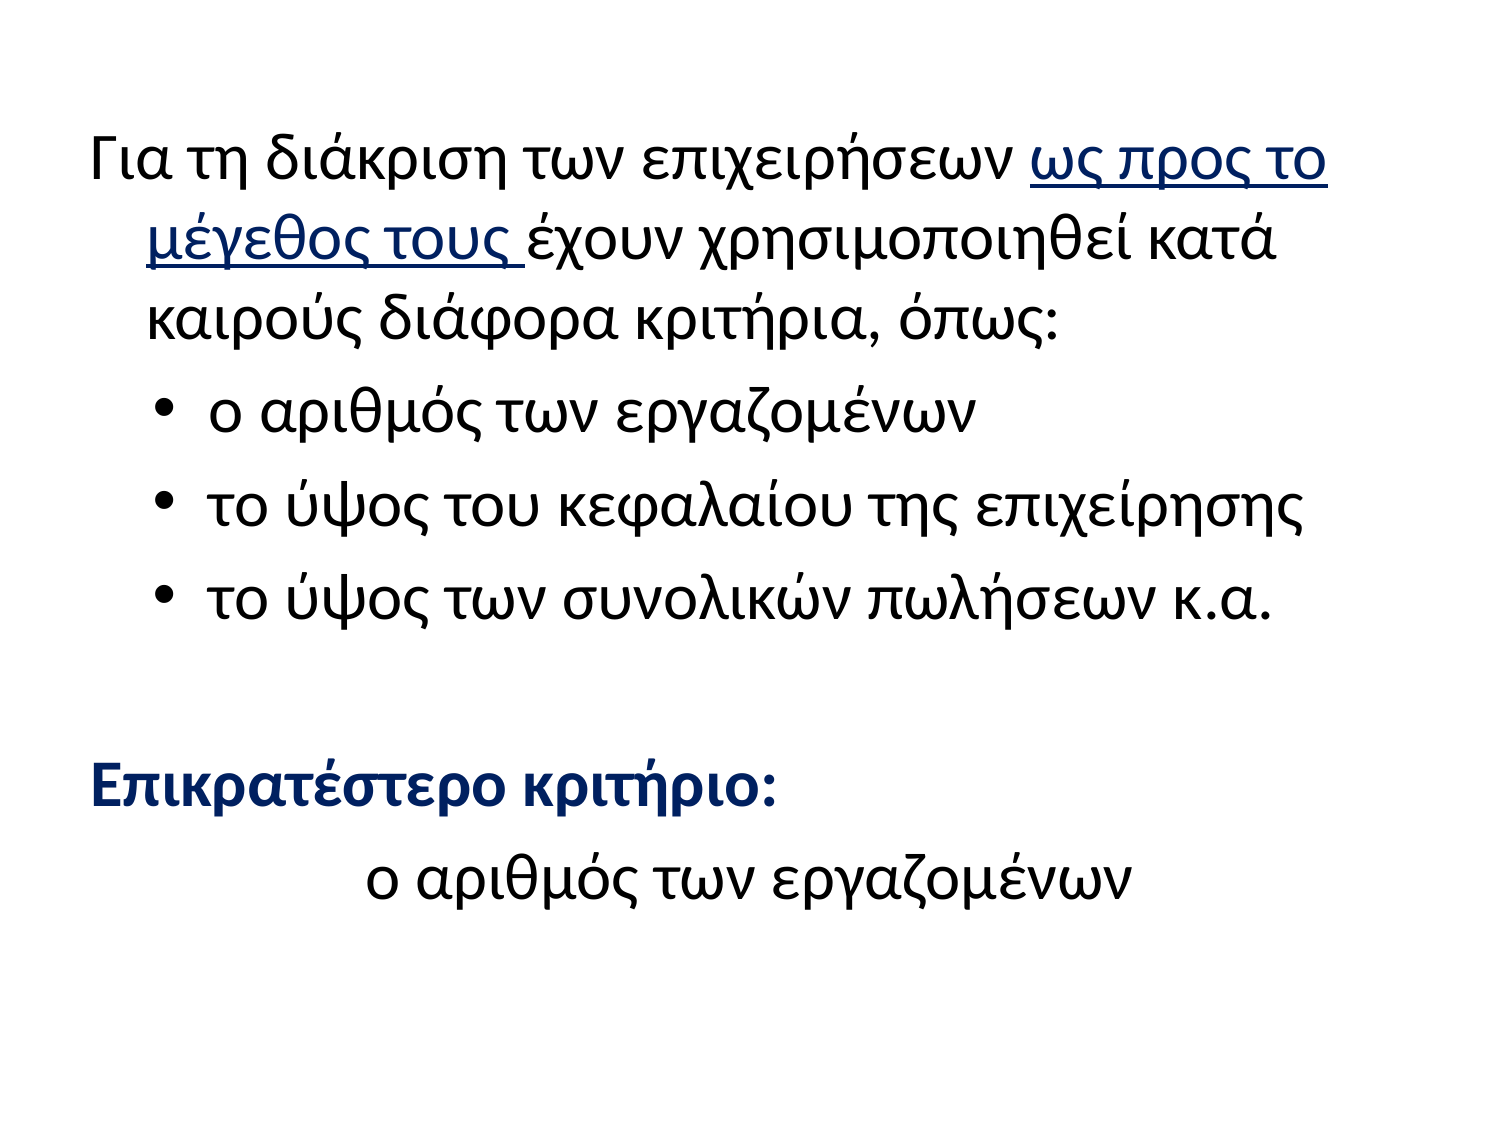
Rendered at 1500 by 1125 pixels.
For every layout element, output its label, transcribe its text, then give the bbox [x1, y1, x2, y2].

list Για τη διάκριση των επιχειρήσεων ως προς το μέγεθος τους έχουν χρησιμοποιηθεί κατά καιρούς διάφορα κριτήρια, όπως: ο αριθμός των εργαζομένων το ύψος του κεφαλαίου της επιχείρησης το ύψος των συνολικών πωλήσεων κ.α. Επικρατέστερο κριτήριο: ο αριθμός των εργαζομένων [75, 105, 1425, 1005]
